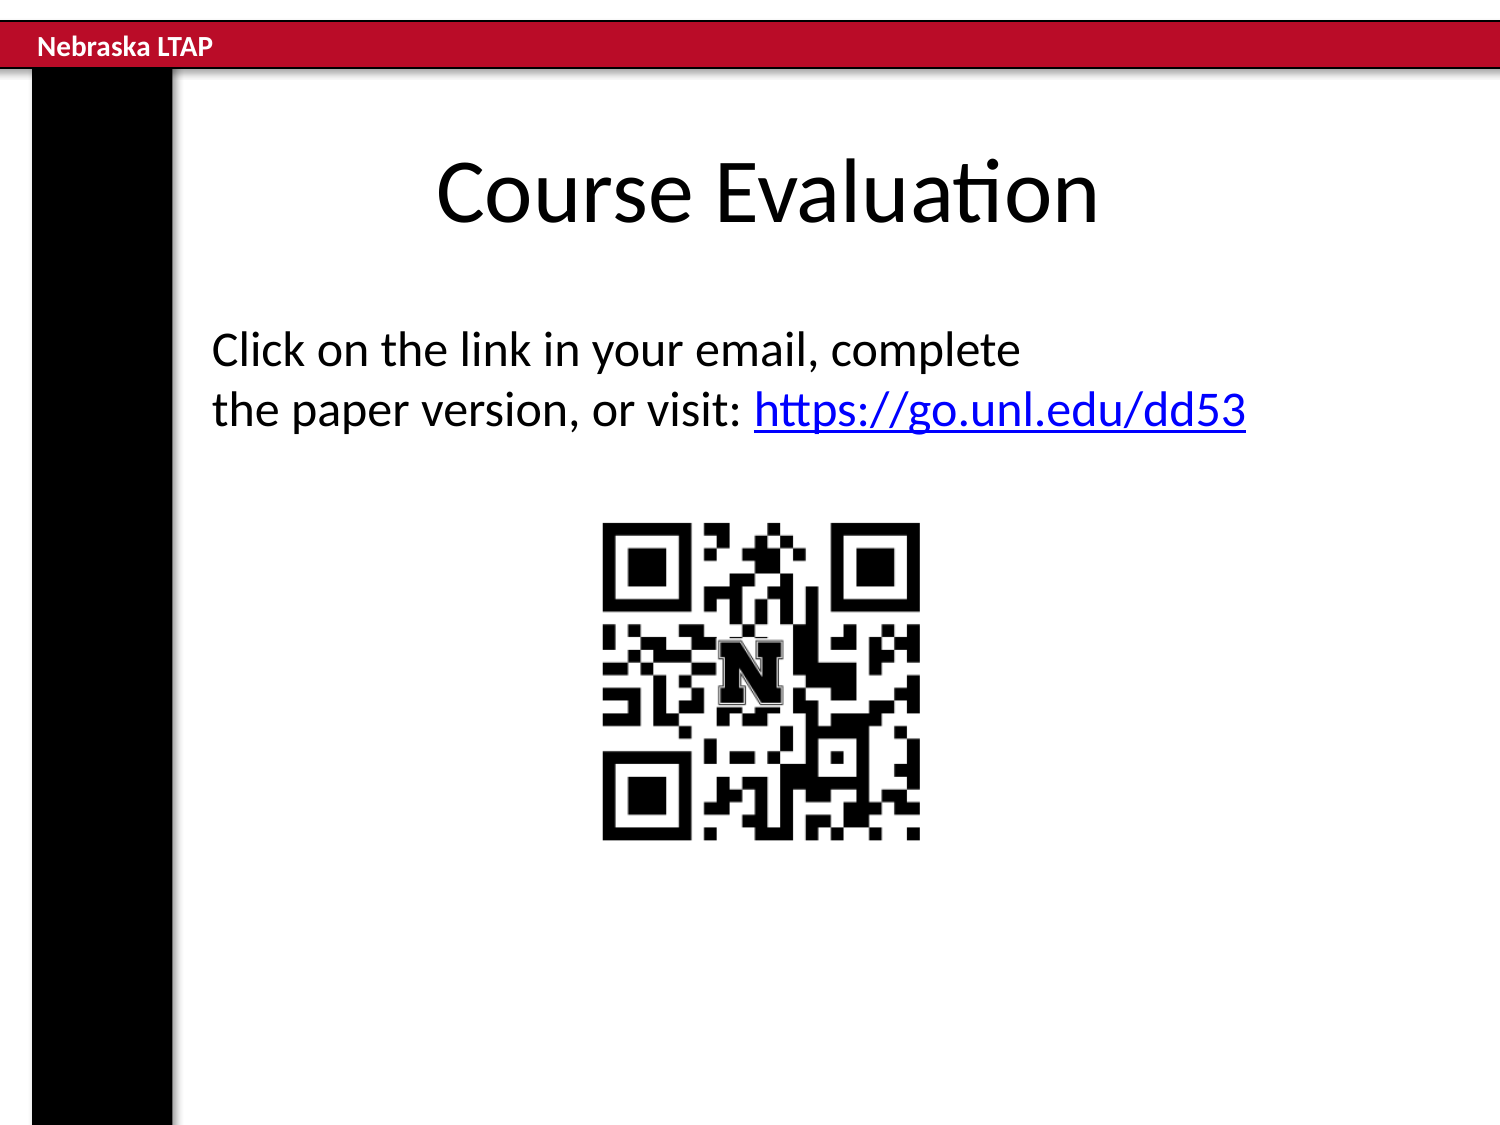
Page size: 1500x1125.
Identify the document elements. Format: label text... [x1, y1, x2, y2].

picture [597, 516, 928, 851]
list Click on the link in your email, complete the paper version, or visit: https://go.unl.edu/dd53 [196, 308, 1425, 1005]
title Course Evaluation [196, 92, 1425, 280]
